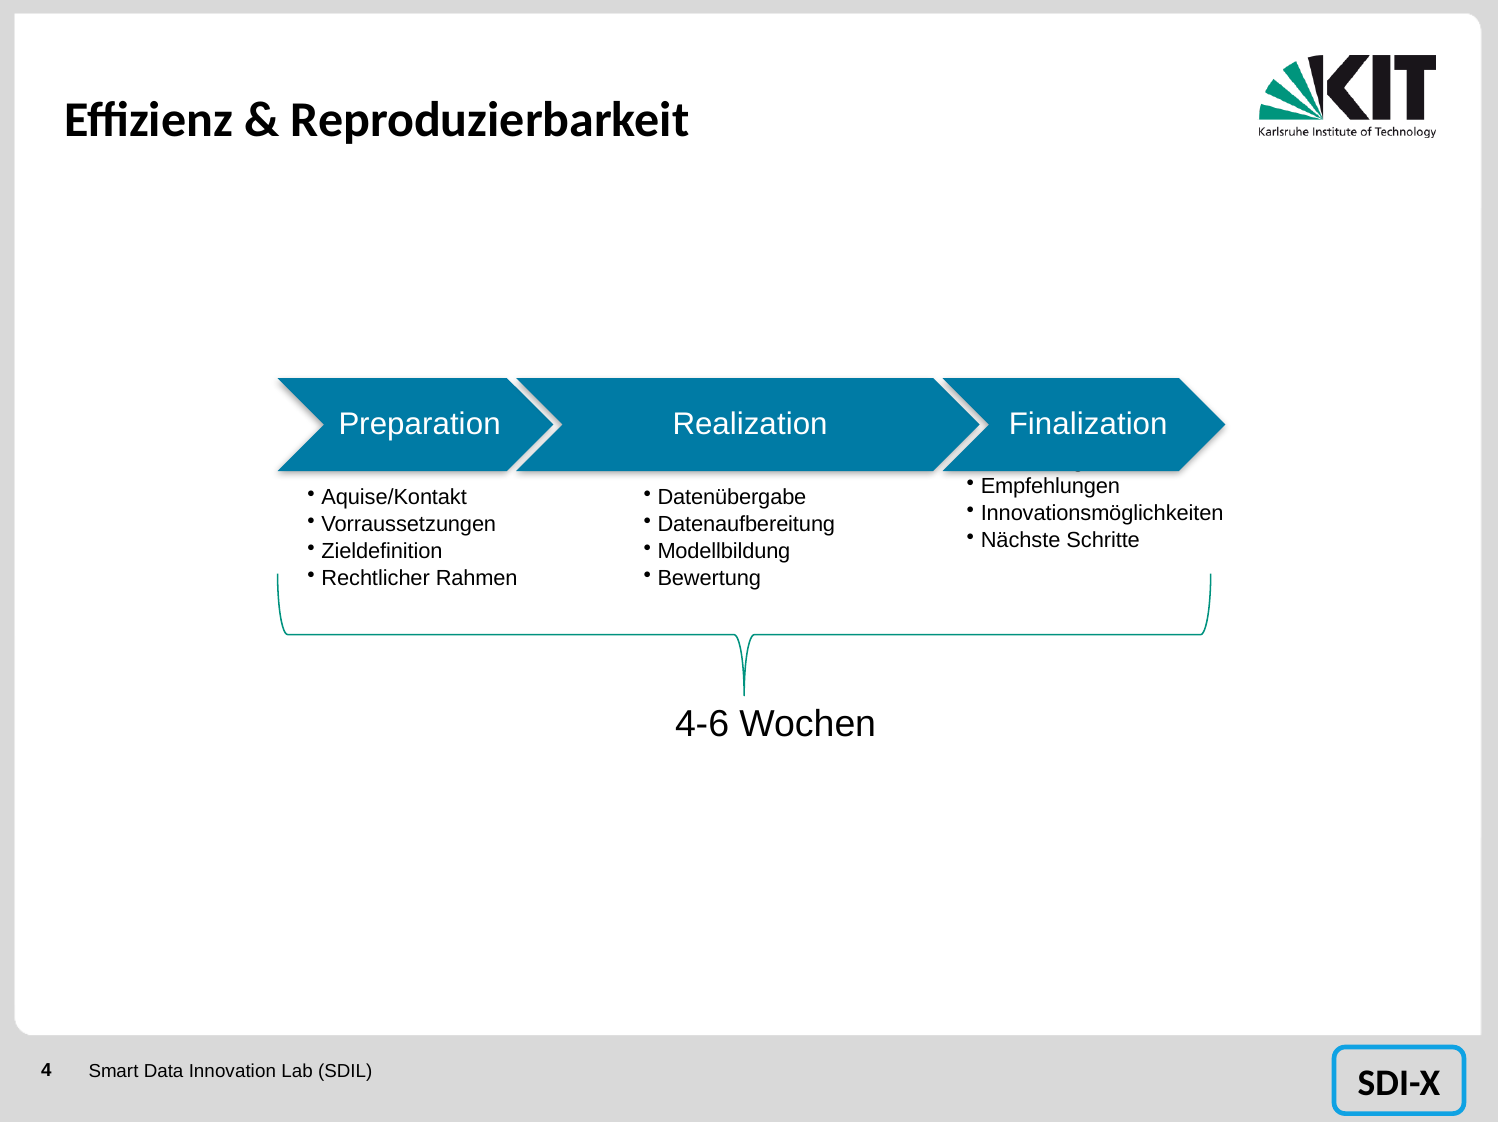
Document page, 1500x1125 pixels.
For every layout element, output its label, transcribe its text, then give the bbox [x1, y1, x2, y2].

picture [0, 0, 1498, 1122]
title Effizienz & Reproduzierbarkeit [63, 54, 1199, 148]
text_box 4-6 Wochen [585, 692, 891, 752]
text_box [277, 588, 1212, 692]
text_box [277, 377, 1259, 582]
footer Smart Data Innovation Lab (SDIL) [88, 1058, 786, 1118]
